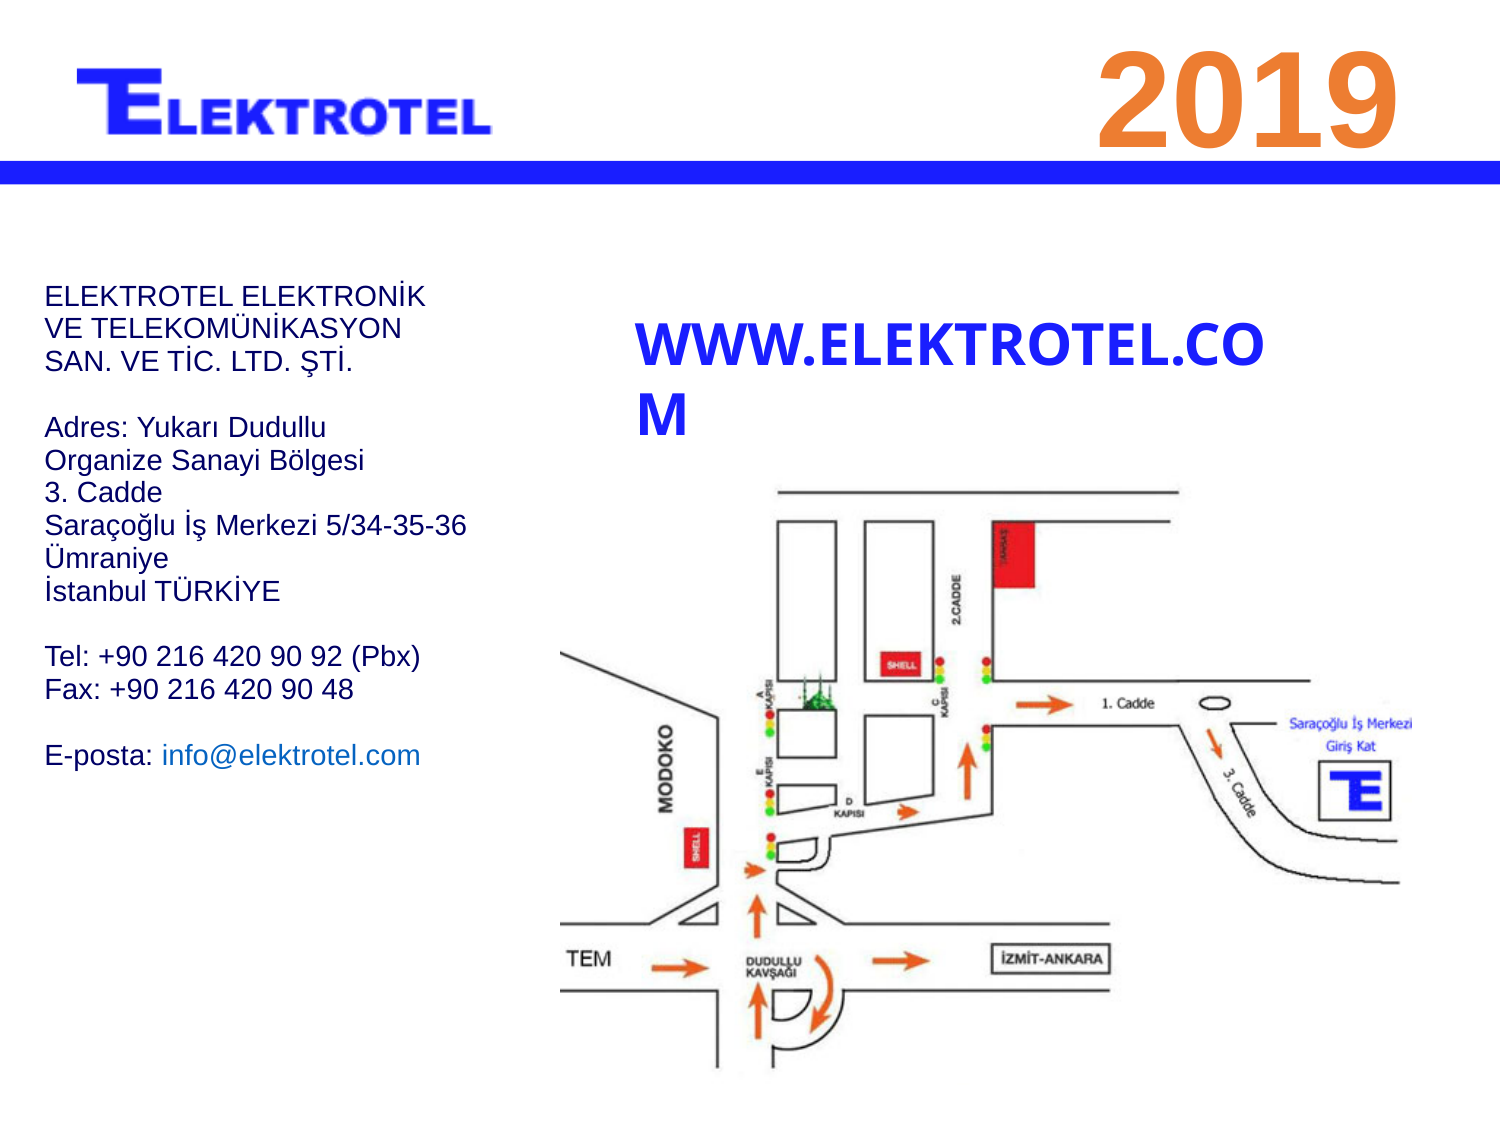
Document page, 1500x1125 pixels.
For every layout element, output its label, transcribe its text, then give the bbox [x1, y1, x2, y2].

text_box [0, 160, 1500, 185]
picture [76, 57, 493, 149]
picture [560, 475, 1412, 1085]
text_box 2019 [1080, 2, 1500, 183]
text_box WWW.ELEKTROTEL.COM [620, 299, 1317, 455]
table_header ELEKTROTEL ELEKTRONİK VE TELEKOMÜNİKASYON SAN. VE TİC. LTD. ŞTİ. Adres: Yukarı Dudullu Organize Sanayi Bölgesi 3. Cadde Saraçoğlu İş Merkezi 5/34-35-36 Ümraniye İstanbul TÜRKİYE Tel: +90 216 420 90 92 (Pbx) Fax: +90 216 420 90 48 E-posta: info@elektrotel.com [29, 255, 490, 796]
